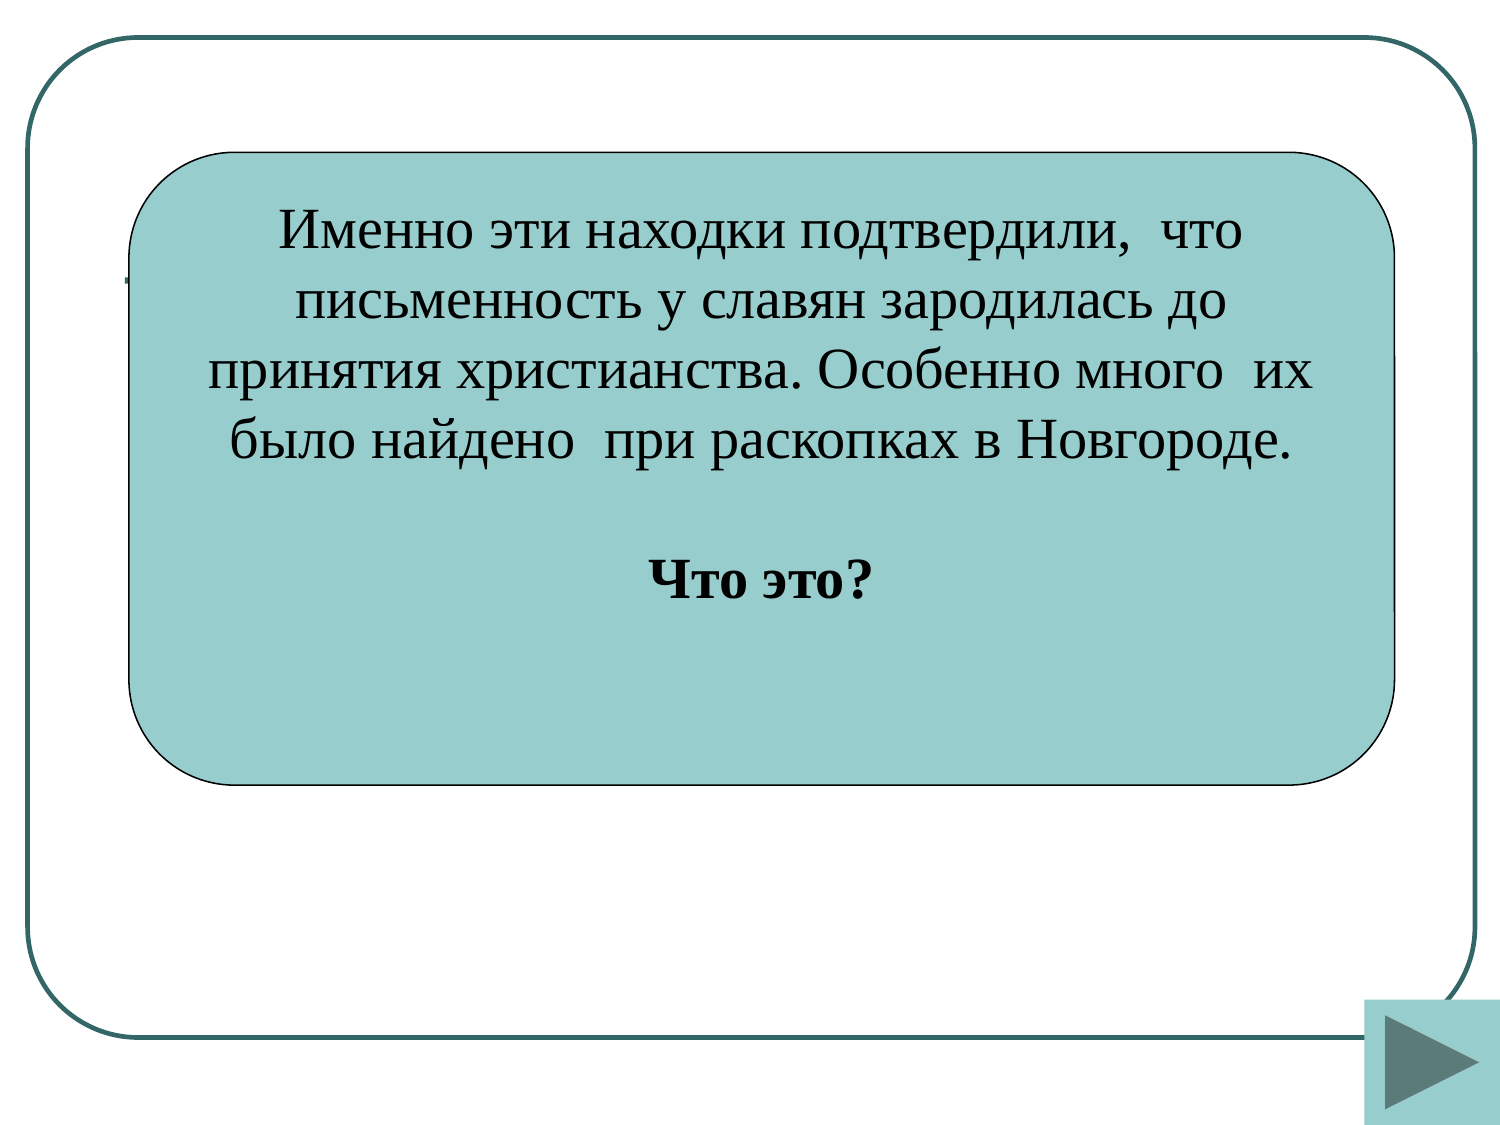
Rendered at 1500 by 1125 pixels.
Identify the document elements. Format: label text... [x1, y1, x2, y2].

text_box Именно эти находки подтвердили, что письменность у славян зародилась до принятия христианства. Особенно много их было найдено при раскопках в Новгороде. Что это? [128, 152, 1395, 786]
text_box [1364, 999, 1500, 1125]
text_box [1331, 160, 1500, 379]
text_box [0, 160, 192, 379]
